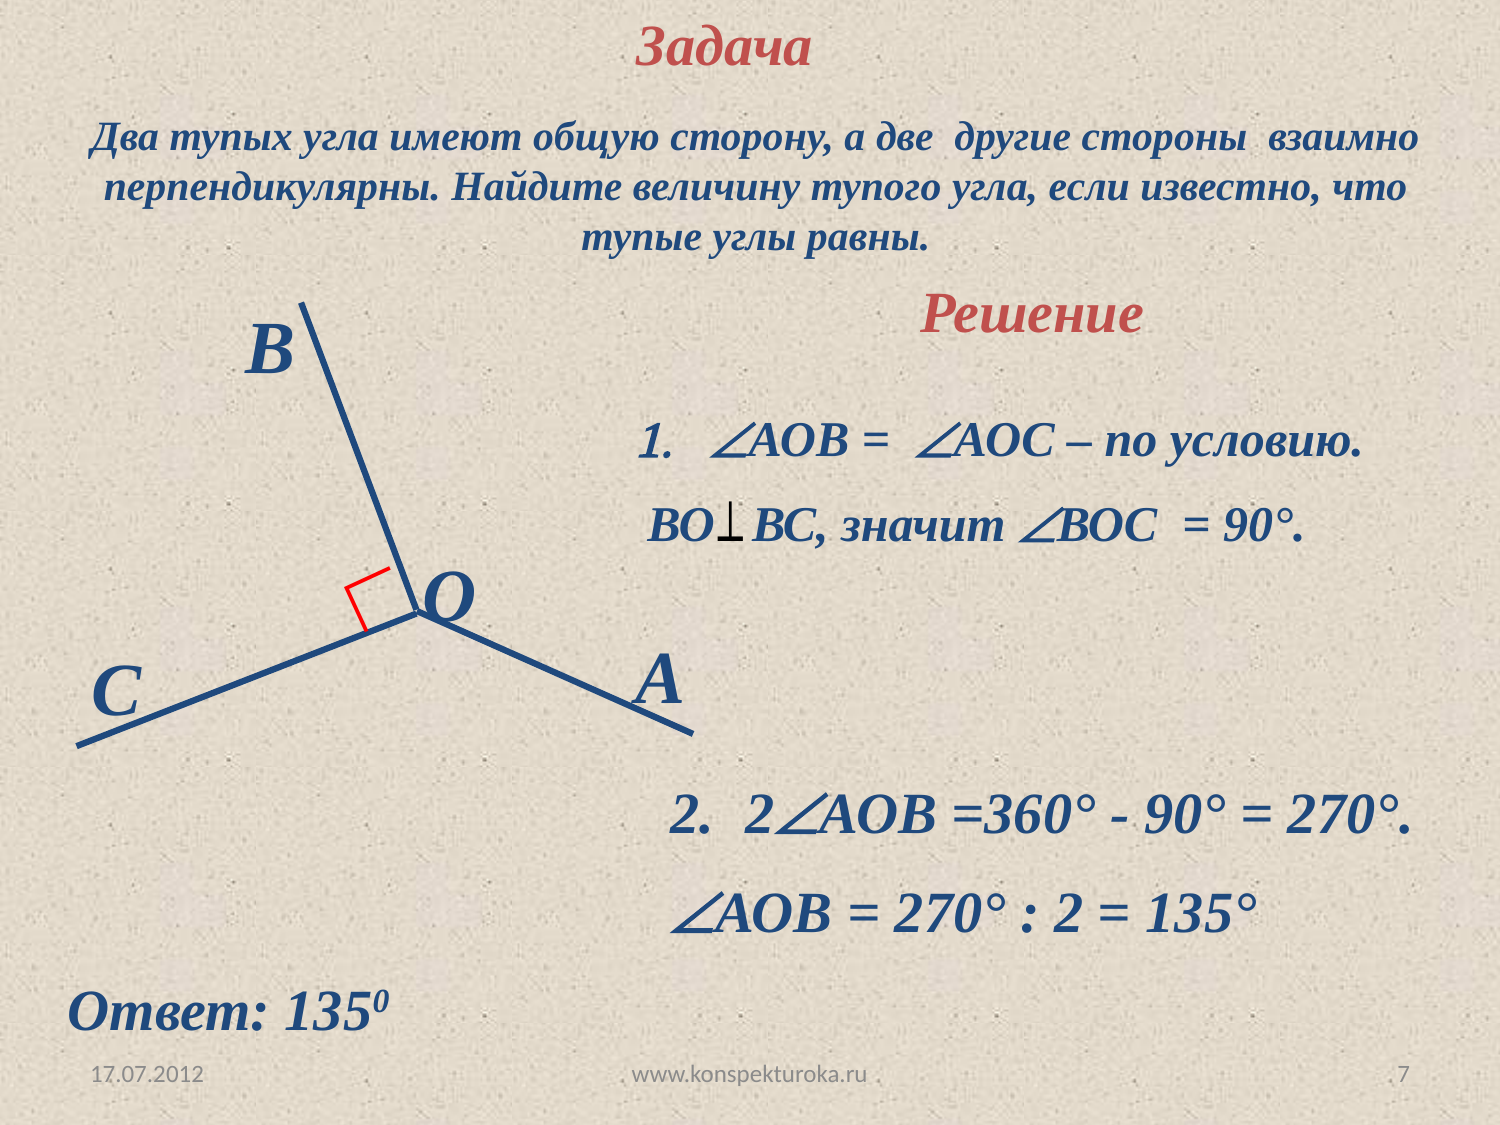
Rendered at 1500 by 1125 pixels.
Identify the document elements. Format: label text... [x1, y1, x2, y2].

text_box Задача [621, 0, 828, 85]
text_box Ответ: 1350 [52, 964, 626, 1050]
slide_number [75, 1050, 425, 1103]
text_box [619, 395, 1400, 563]
footer www.konspekturoka.ru [512, 1042, 988, 1103]
picture [0, 0, 1500, 1125]
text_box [36, 290, 702, 858]
text_box Два тупых угла имеют общую сторону, а две другие стороны взаимно перпендикулярны. Найдите величину тупого угла, если известно, что тупые углы равны. [53, 101, 1459, 267]
slide_number 7 [1074, 1042, 1425, 1103]
text_box 2АОВ =360° - 90° = 270°. АОВ = 270° : 2 = 135° [655, 767, 1436, 952]
text_box Решение [905, 267, 1159, 352]
